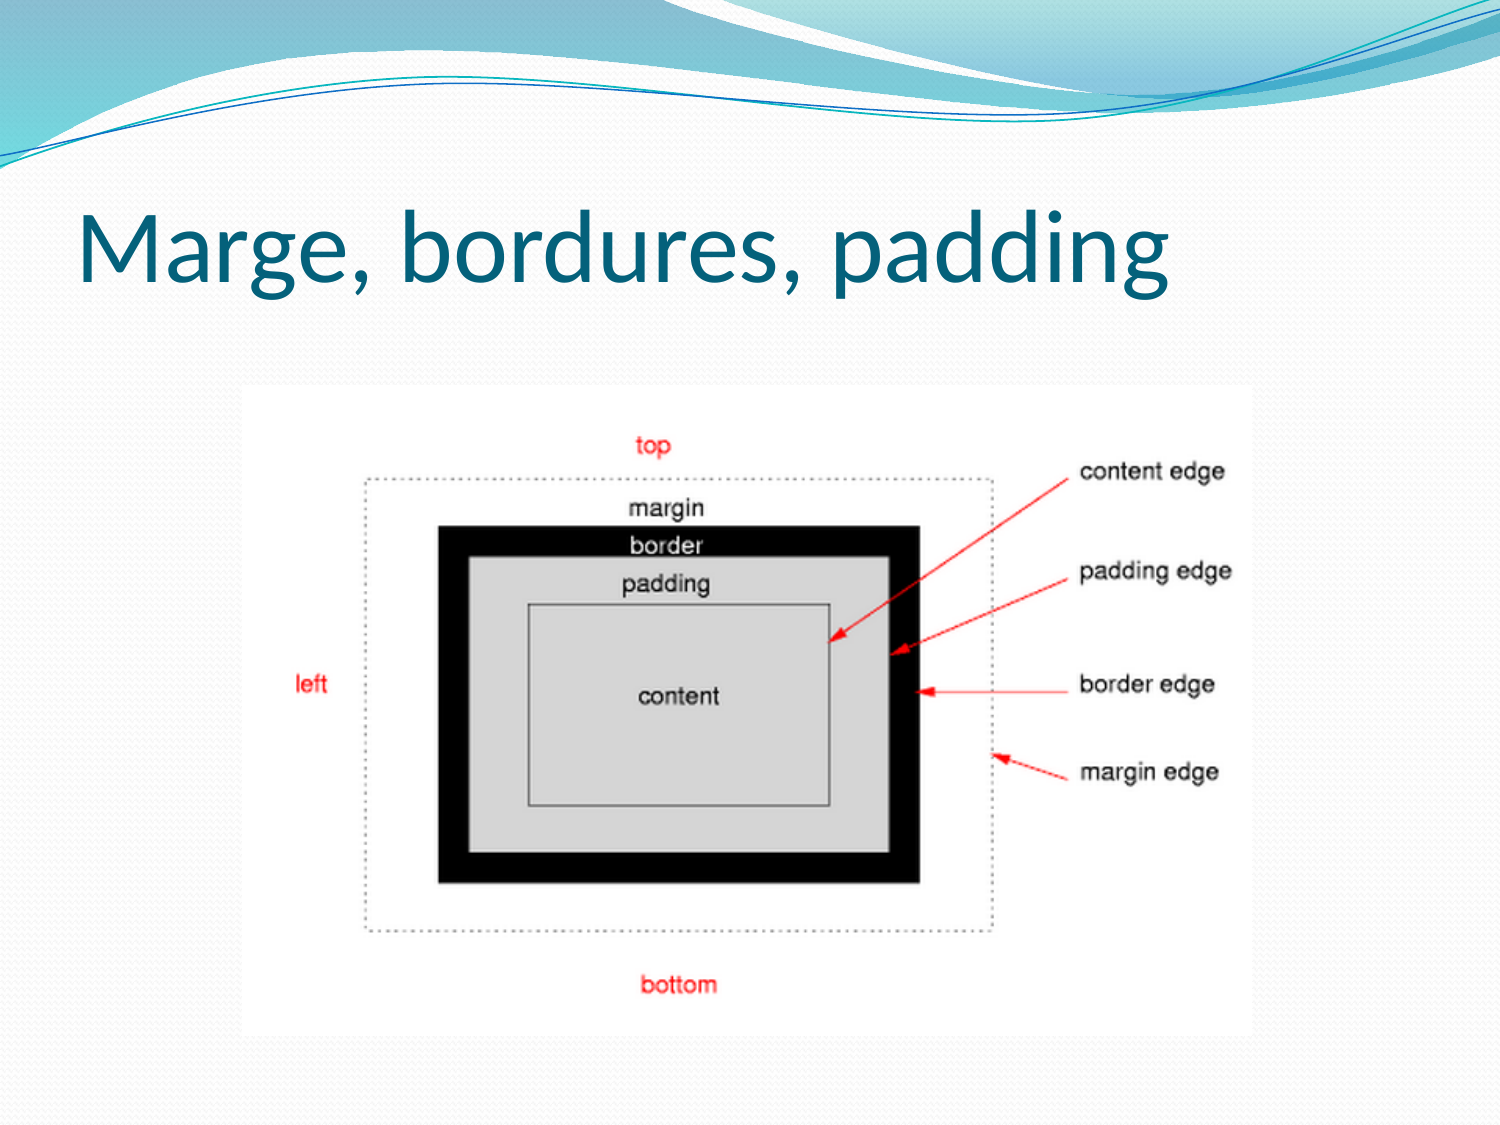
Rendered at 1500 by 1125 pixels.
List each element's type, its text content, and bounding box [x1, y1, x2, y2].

picture [241, 385, 1252, 1036]
title Marge, bordures, padding [75, 115, 1425, 303]
